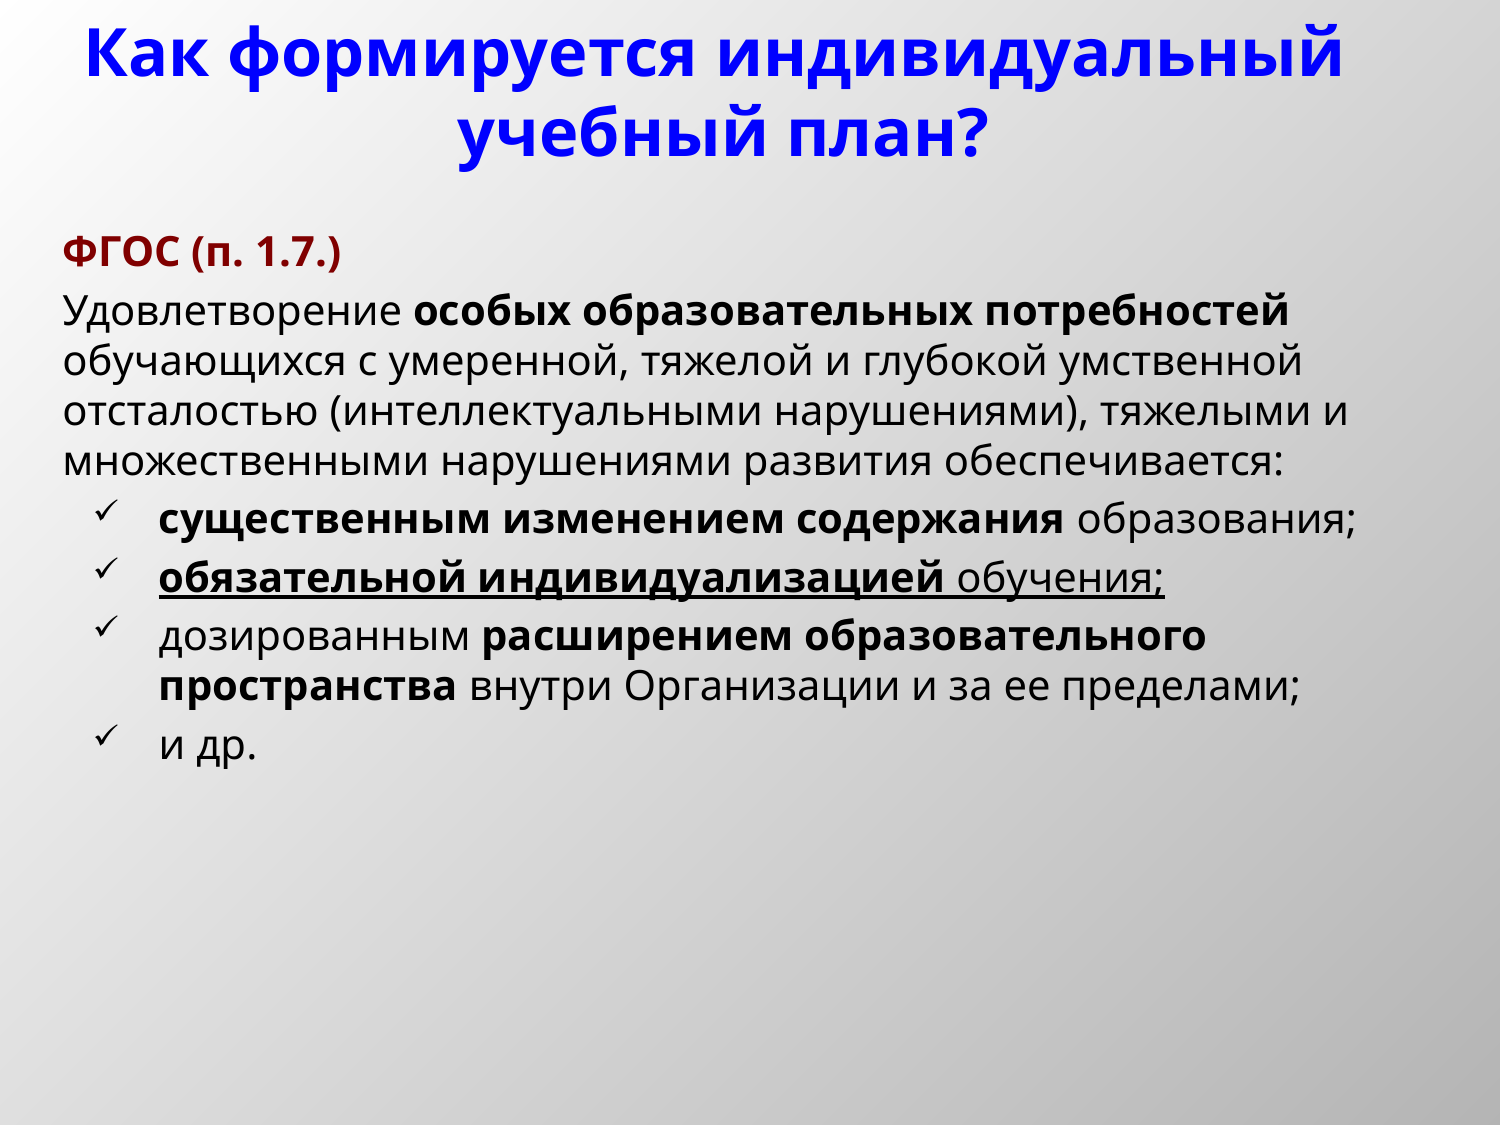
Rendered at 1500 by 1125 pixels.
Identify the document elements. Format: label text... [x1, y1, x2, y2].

title Как формируется индивидуальный учебный план? [0, 30, 1447, 149]
list ФГОС (п. 1.7.) Удовлетворение особых образовательных потребностей обучающихся с умеренной, тяжелой и глубокой умственной отсталостью (интеллектуальными нарушениями), тяжелыми и множественными нарушениями развития обеспечивается: существенным изменением содержания образования; обязательной индивидуализацией обучения; дозированным расширением образовательного пространства внутри Организации и за ее пределами; и др. [29, 219, 1459, 1094]
